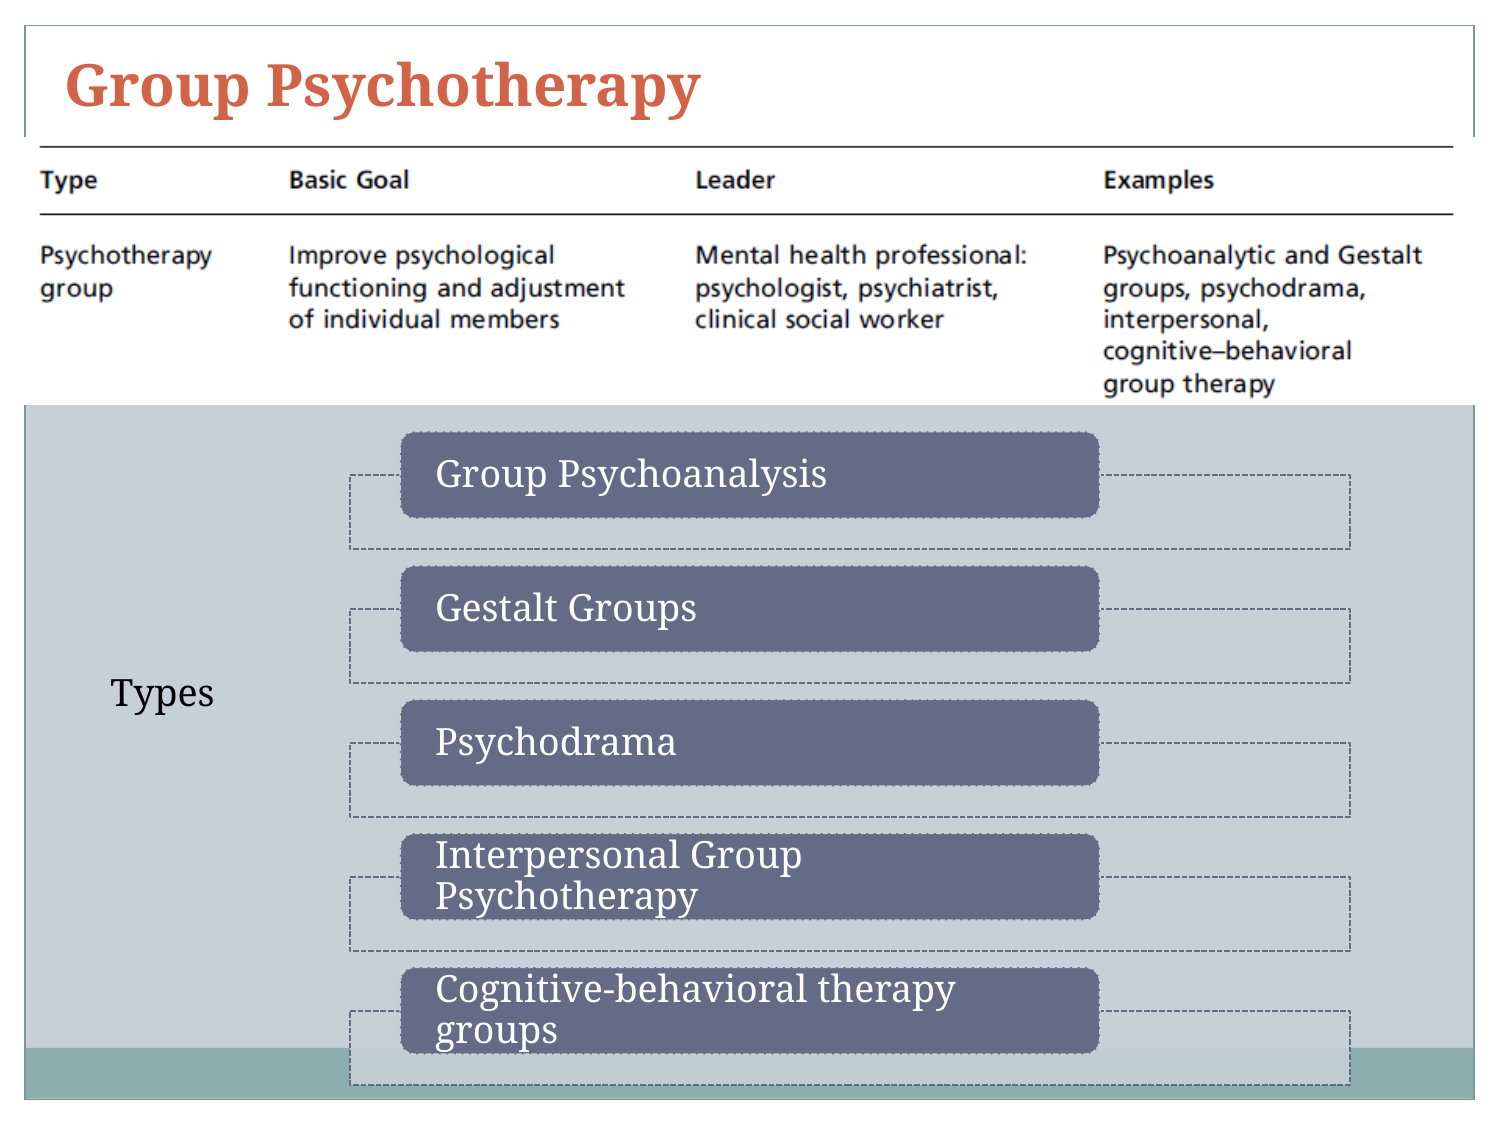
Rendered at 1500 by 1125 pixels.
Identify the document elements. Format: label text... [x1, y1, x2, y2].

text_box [349, 424, 1351, 1092]
text_box Types [95, 662, 230, 722]
title Group Psychotherapy [49, 37, 1450, 125]
picture [23, 137, 1477, 405]
